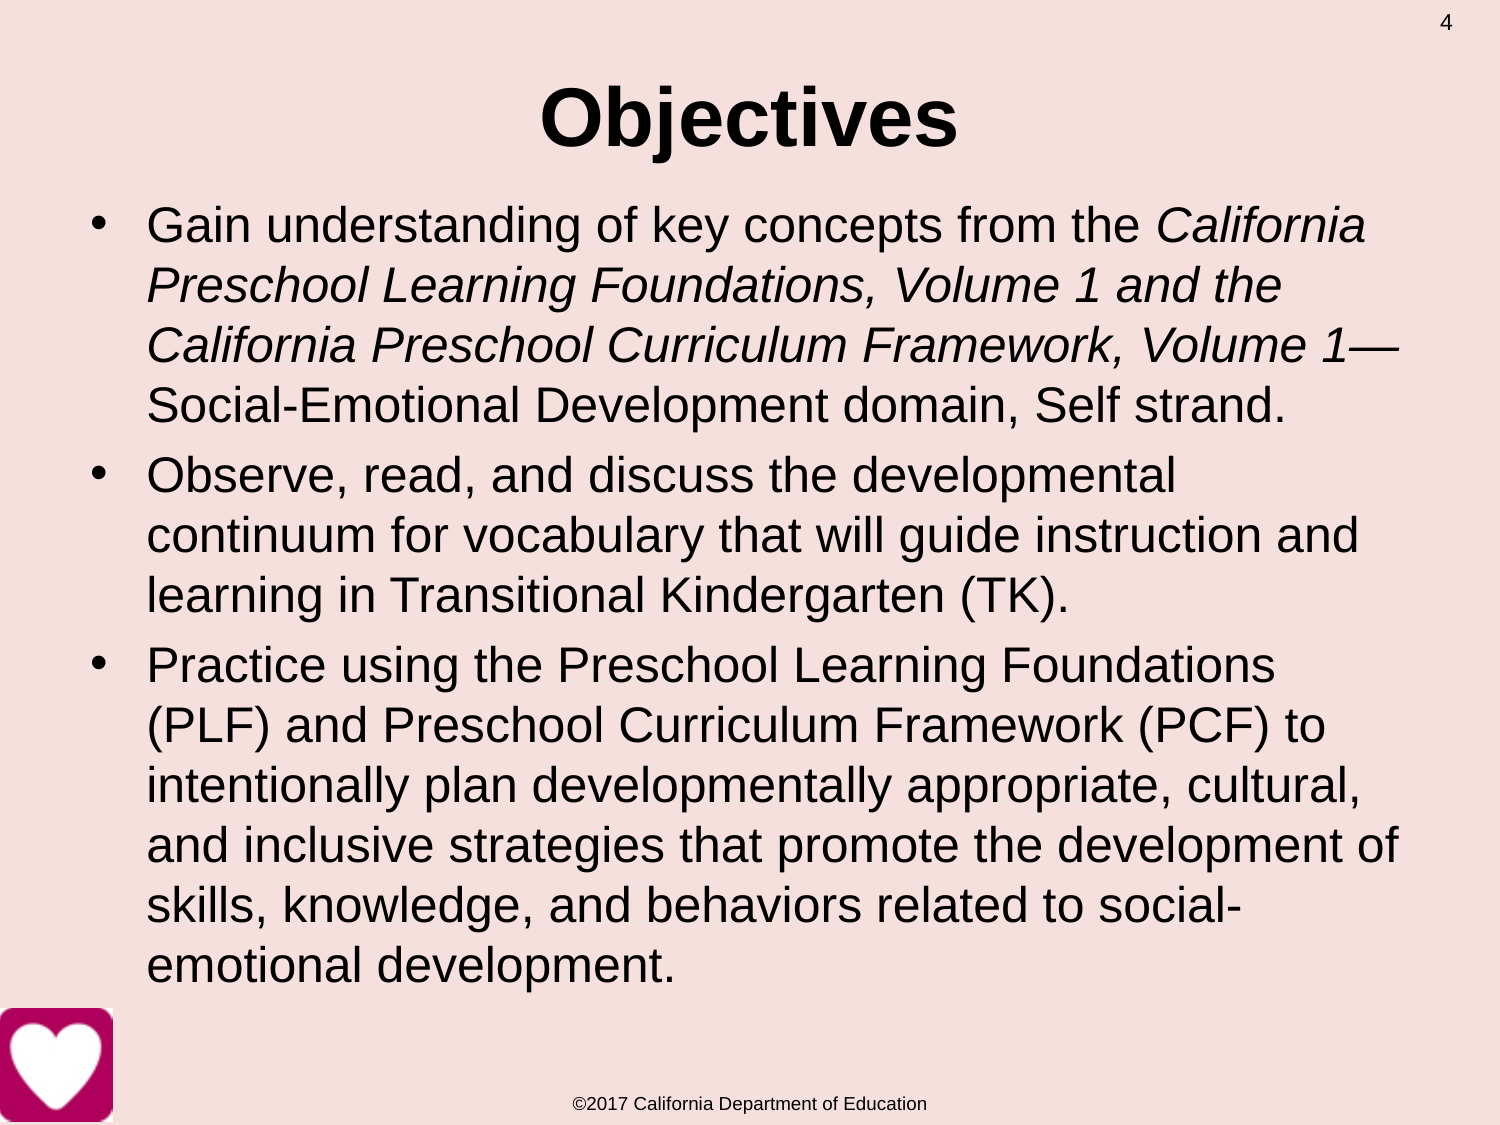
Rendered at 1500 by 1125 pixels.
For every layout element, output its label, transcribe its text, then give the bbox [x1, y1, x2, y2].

slide_number 4 [1425, 0, 1500, 60]
picture [0, 1008, 113, 1122]
list Gain understanding of key concepts from the California Preschool Learning Foundations, Volume 1 and the California Preschool Curriculum Framework, Volume 1—Social-Emotional Development domain, Self strand. Observe, read, and discuss the developmental continuum for vocabulary that will guide instruction and learning in Transitional Kindergarten (TK). Practice using the Preschool Learning Foundations (PLF) and Preschool Curriculum Framework (PCF) to intentionally plan developmentally appropriate, cultural, and inclusive strategies that promote the development of skills, knowledge, and behaviors related to social-emotional development. [75, 185, 1425, 1065]
title Objectives [75, 19, 1425, 185]
